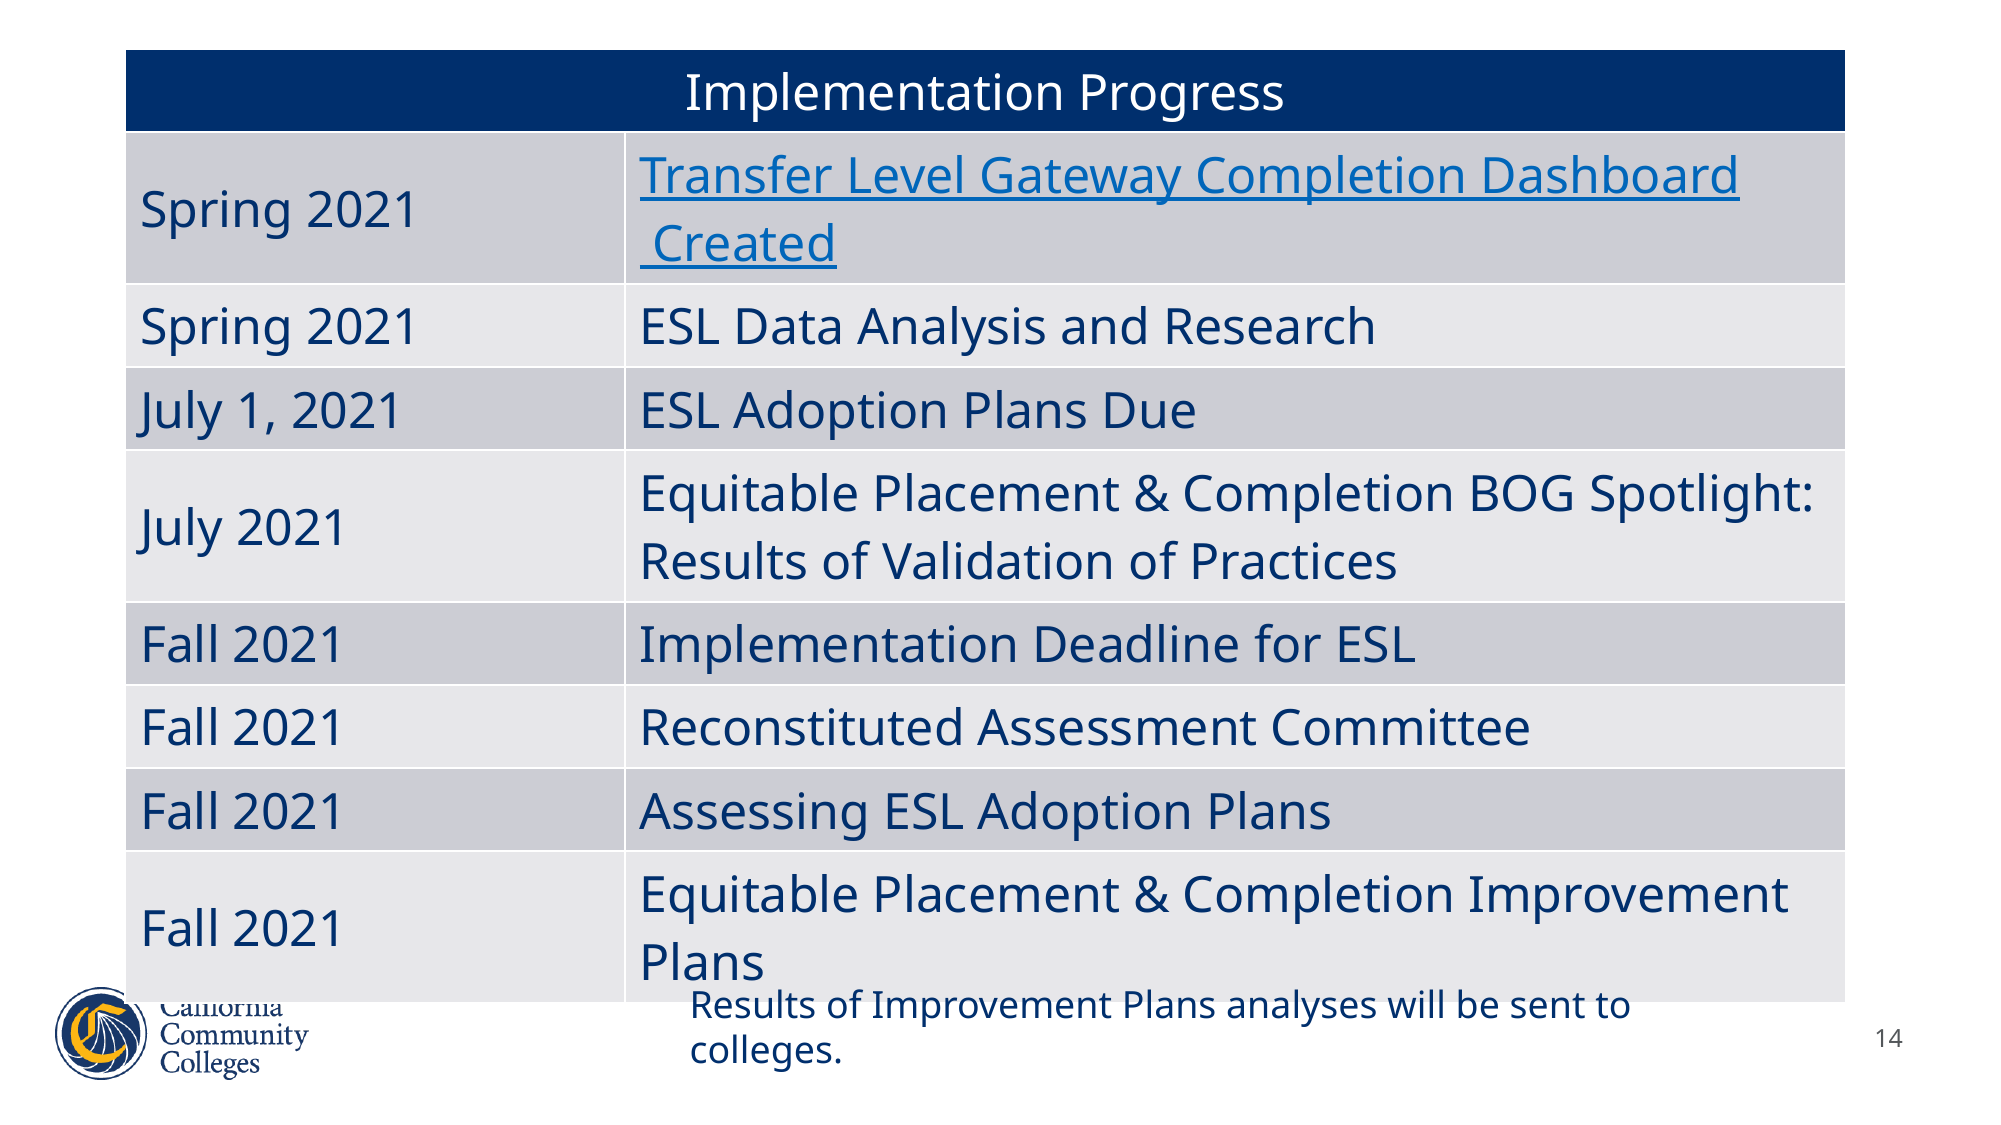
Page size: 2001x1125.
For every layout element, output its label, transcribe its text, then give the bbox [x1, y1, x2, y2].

table_header Implementation Progress [126, 50, 1845, 131]
table_cell Equitable Placement & Completion Improvement Plans [626, 852, 1845, 1002]
table_cell Spring 2021 [126, 133, 624, 283]
table_cell Reconstituted Assessment Committee [626, 686, 1845, 767]
table_cell Spring 2021 [126, 285, 624, 366]
table_cell Fall 2021 [126, 603, 624, 684]
table_cell Assessing ESL Adoption Plans [626, 769, 1845, 850]
text_box Results of Improvement Plans analyses will be sent to colleges. [674, 973, 1701, 1078]
table_cell July 2021 [126, 451, 624, 601]
table_cell Fall 2021 [126, 769, 624, 850]
table_cell ESL Data Analysis and Research [626, 285, 1845, 366]
picture [52, 984, 312, 1083]
table_cell July 1, 2021 [126, 368, 624, 449]
table_cell Transfer Level Gateway Completion Dashboard Created [626, 133, 1845, 283]
table_cell ESL Adoption Plans Due [626, 368, 1845, 449]
slide_number 14 [1858, 1009, 1919, 1070]
table_cell Implementation Deadline for ESL [626, 603, 1845, 684]
table_cell Fall 2021 [126, 852, 624, 1002]
table_cell Equitable Placement & Completion BOG Spotlight: Results of Validation of Practices [626, 451, 1845, 601]
table_cell Fall 2021 [126, 686, 624, 767]
